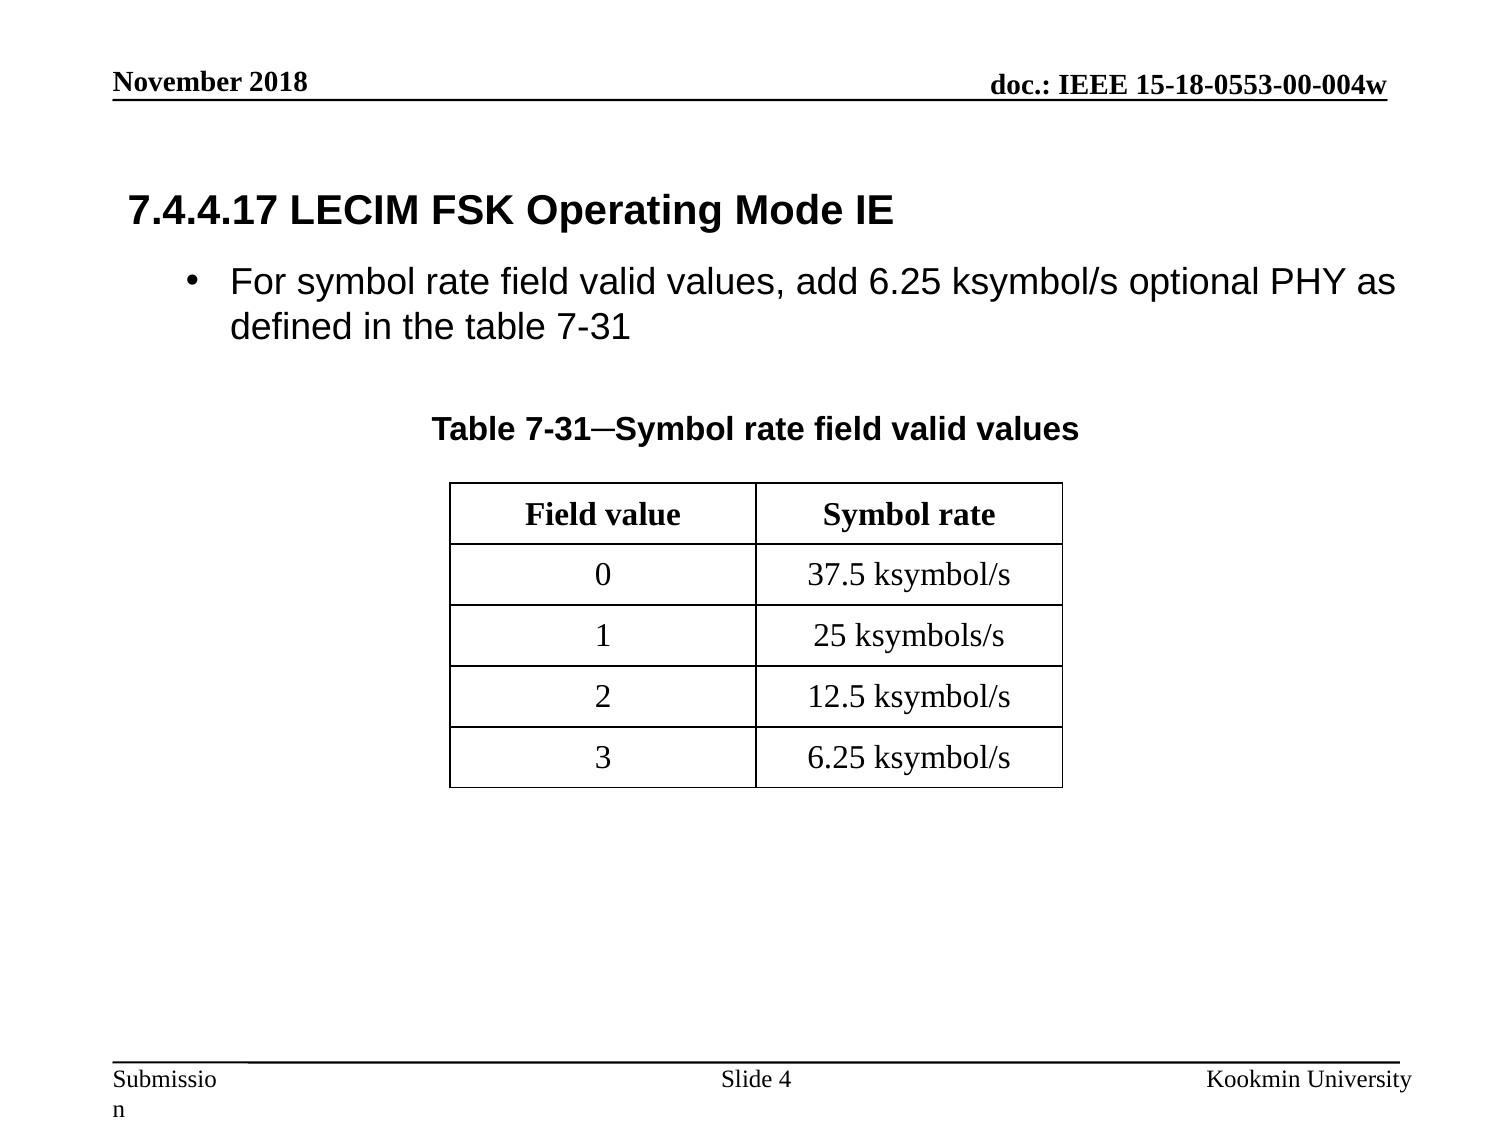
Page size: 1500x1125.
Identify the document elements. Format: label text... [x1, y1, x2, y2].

text_box 7.4.4.17 LECIM FSK Operating Mode IE For symbol rate field valid values, add 6.25 ksymbol/s optional PHY as defined in the table 7-31 [112, 174, 1425, 488]
table_cell 2 [451, 667, 755, 726]
text_box Table 7-31─Symbol rate field valid values [416, 399, 1096, 455]
table_cell 37.5 ksymbol/s [757, 545, 1062, 604]
slide_number Slide 4 [712, 1062, 800, 1093]
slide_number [112, 62, 375, 98]
table_header Field value [451, 488, 755, 543]
footer Kookmin University [900, 1062, 1413, 1093]
table_cell 25 ksymbols/s [757, 606, 1062, 665]
table_cell 12.5 ksymbol/s [757, 667, 1062, 726]
table_cell 0 [451, 545, 755, 604]
table_cell 1 [451, 606, 755, 665]
table_header Symbol rate [757, 488, 1062, 543]
table_cell 3 [451, 728, 755, 787]
table_cell 6.25 ksymbol/s [757, 728, 1062, 787]
